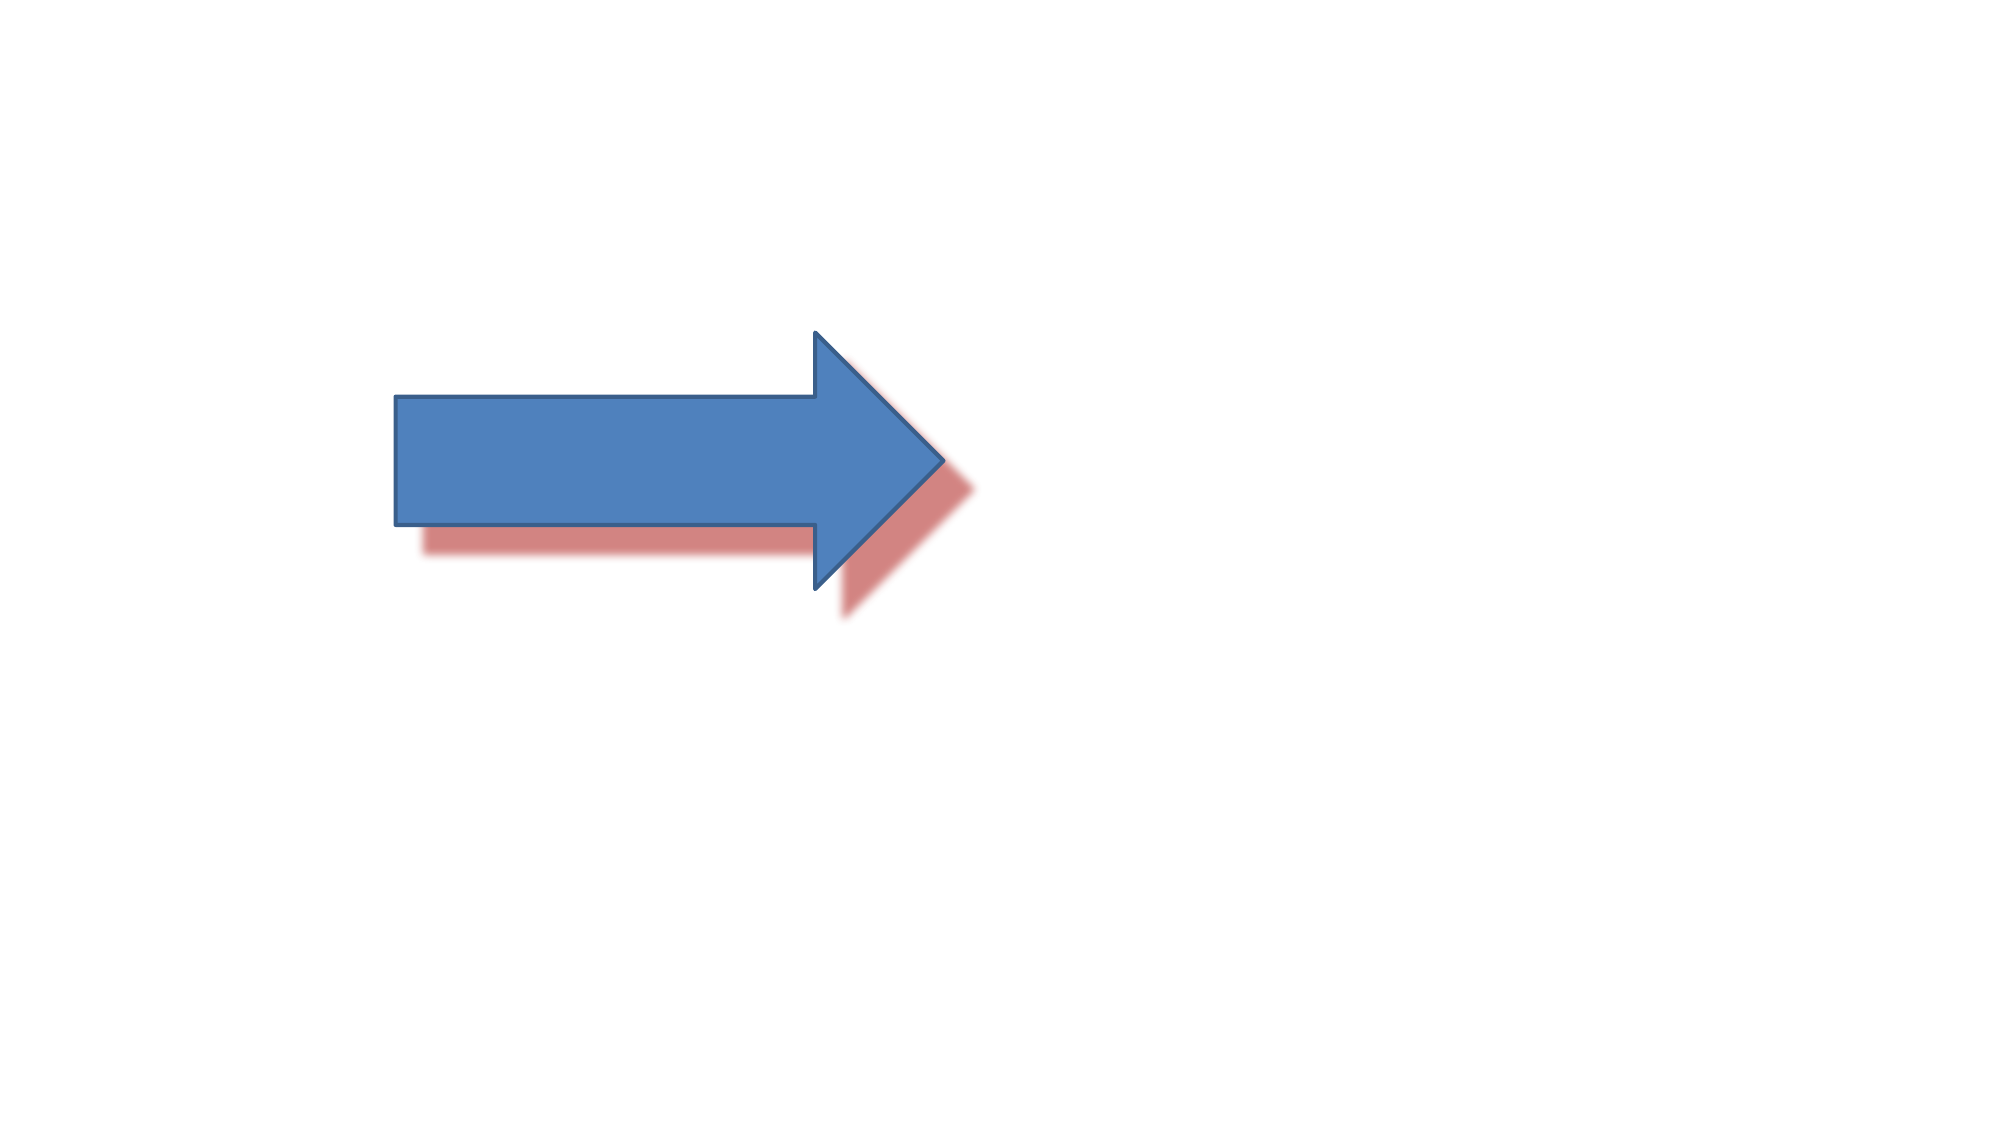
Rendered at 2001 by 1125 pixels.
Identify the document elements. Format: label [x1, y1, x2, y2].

text_box [393, 330, 946, 592]
